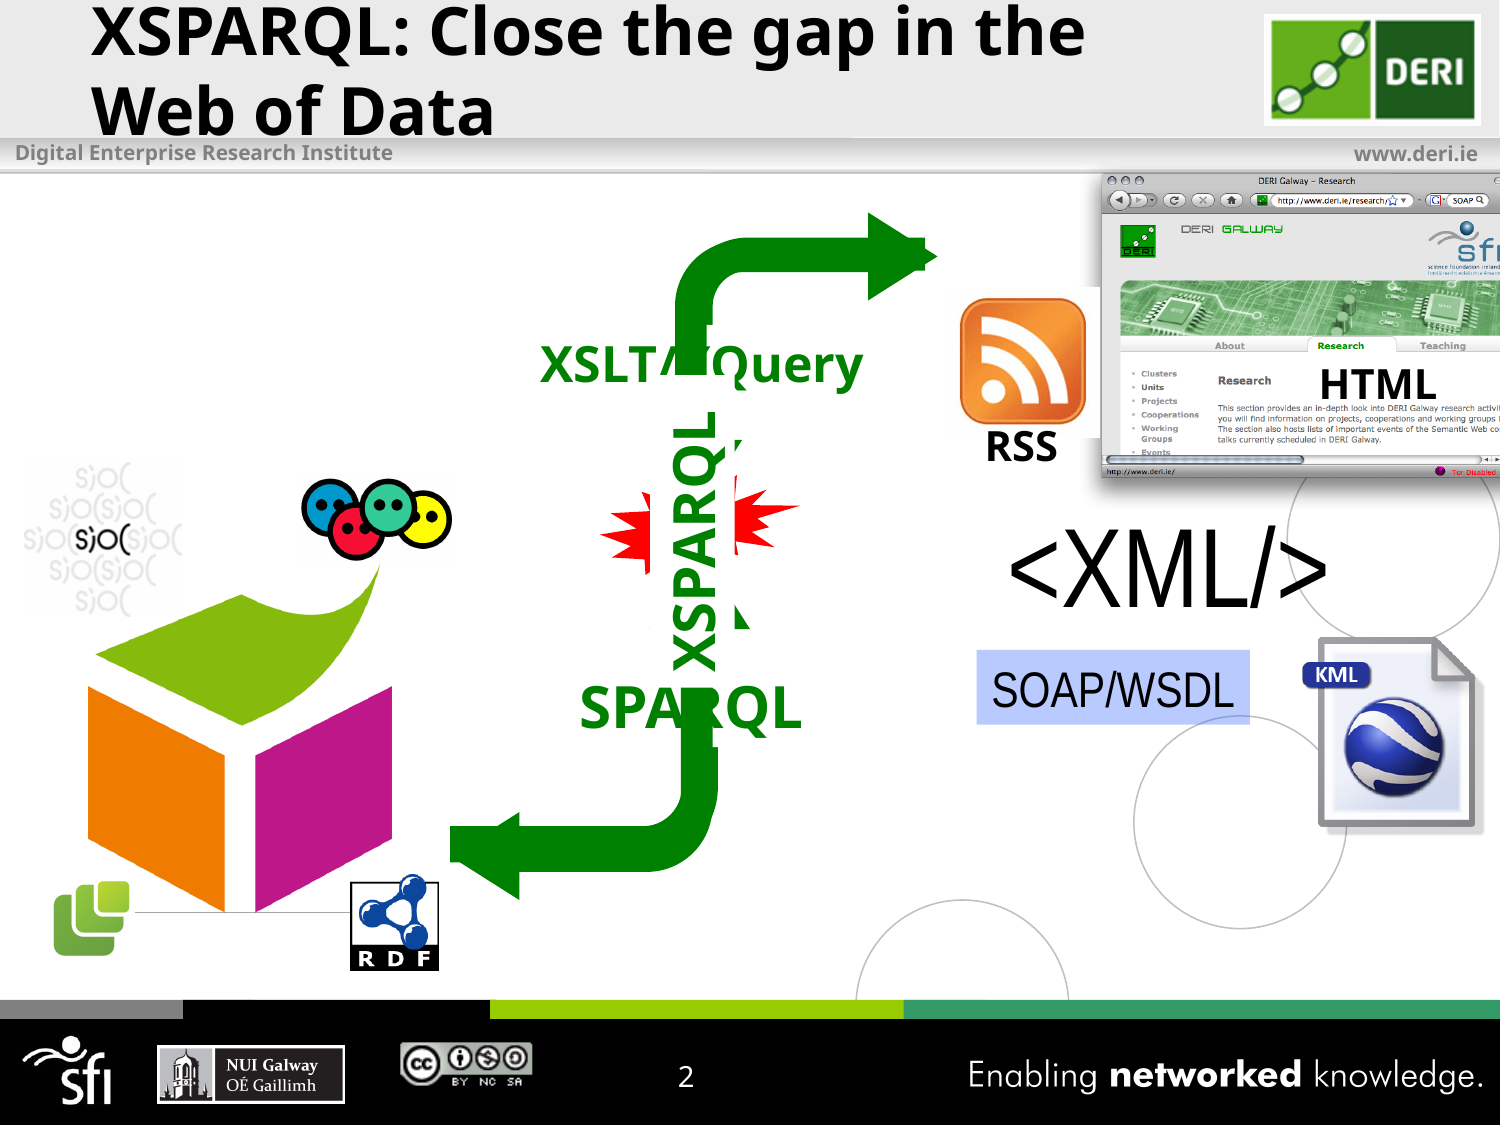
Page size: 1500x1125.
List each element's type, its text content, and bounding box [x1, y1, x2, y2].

picture [962, 1025, 1489, 1125]
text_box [449, 212, 938, 901]
text_box RSS [969, 447, 1070, 478]
text_box SOAP/WSDL [976, 649, 1250, 725]
picture [1299, 637, 1500, 838]
picture [24, 462, 449, 972]
picture [17, 1027, 116, 1108]
slide_number 2 [662, 1050, 838, 1111]
picture [399, 1041, 534, 1089]
picture [1264, 14, 1481, 126]
picture [157, 1045, 345, 1104]
text_box <XML/> [992, 487, 1346, 638]
title XSPARQL: Close the gap in the Web of Data [76, 0, 1223, 138]
picture [949, 157, 1500, 513]
